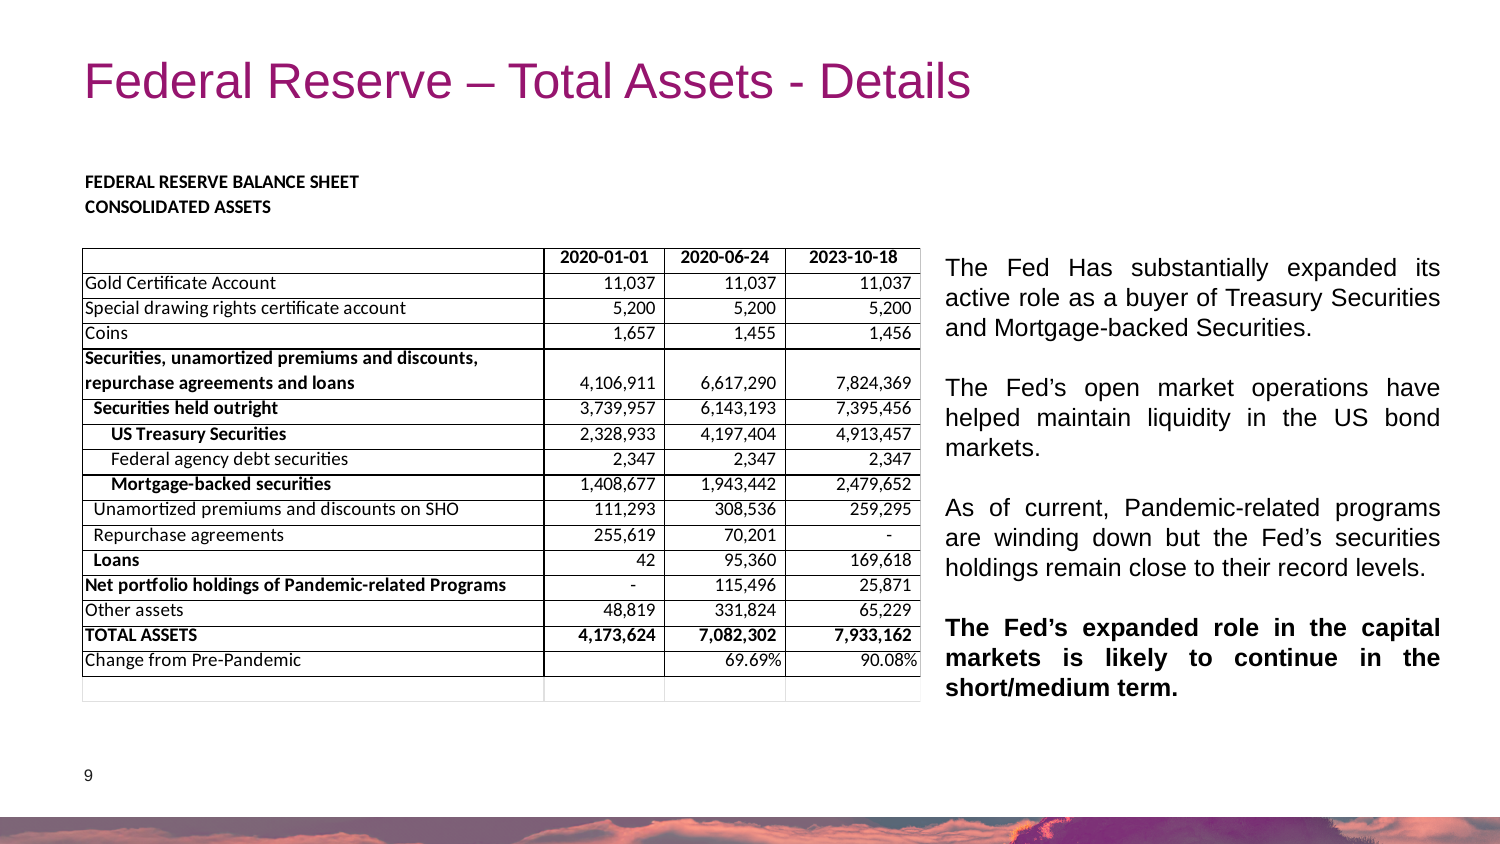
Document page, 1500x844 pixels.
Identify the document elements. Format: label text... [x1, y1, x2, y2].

title Federal Reserve – Total Assets - Details [83, 17, 1334, 109]
slide_number 9 [83, 764, 119, 810]
picture [0, 817, 1500, 844]
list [81, 172, 922, 703]
text_box The Fed Has substantially expanded its active role as a buyer of Treasury Securities and Mortgage-backed Securities. The Fed’s open market operations have helped maintain liquidity in the US bond markets. As of current, Pandemic-related programs are winding down but the Fed’s securities holdings remain close to their record levels. The Fed’s expanded role in the capital markets is likely to continue in the short/medium term. [930, 244, 1457, 709]
